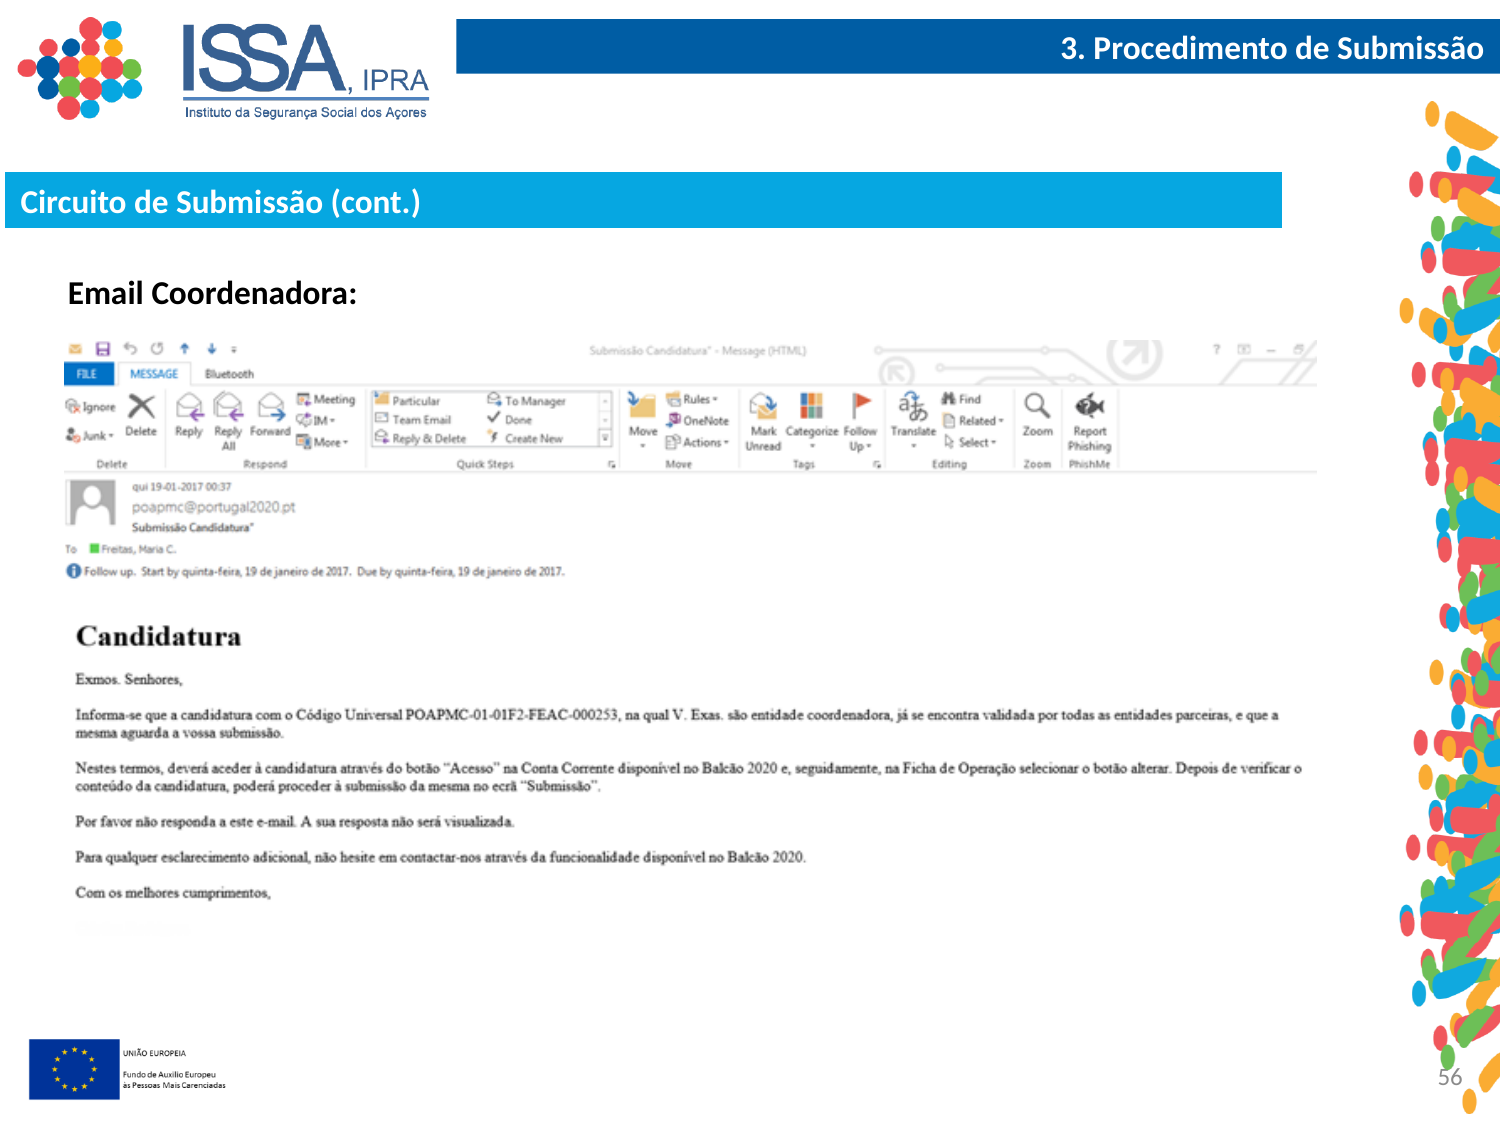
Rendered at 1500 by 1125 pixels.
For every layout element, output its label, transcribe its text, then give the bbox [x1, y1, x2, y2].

picture [171, 18, 430, 123]
picture [17, 17, 146, 124]
picture [64, 339, 1318, 953]
text_box Email Coordenadora: [53, 243, 1388, 319]
picture [1399, 101, 1500, 1114]
text_box Circuito de Submissão (cont.) [5, 172, 1282, 228]
picture [17, 1034, 231, 1107]
text_box 3. Procedimento de Submissão [456, 19, 1500, 74]
